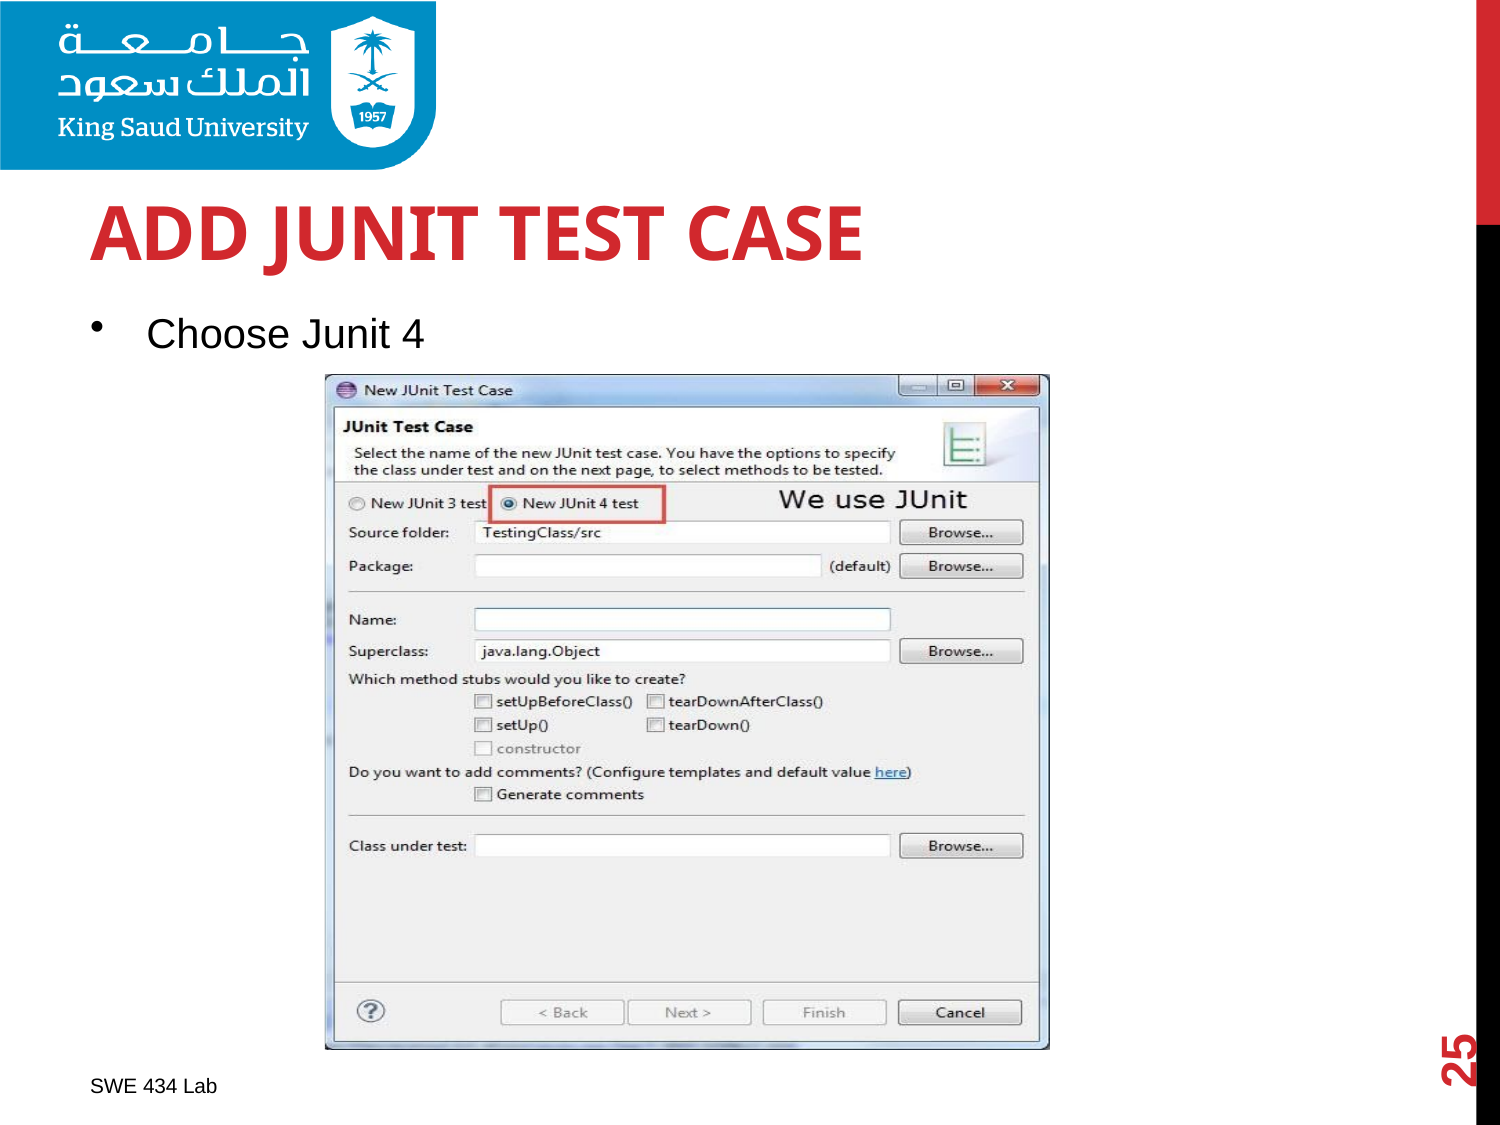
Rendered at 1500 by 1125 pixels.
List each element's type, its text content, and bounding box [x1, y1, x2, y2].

text_box [324, 374, 1050, 1050]
footer SWE 434 Lab [87, 1074, 220, 1125]
text_box [0, 0, 438, 175]
title ADD JUNIT TEST CASE [75, 184, 1425, 373]
text_box 25 [1433, 1030, 1489, 1091]
text_box Choose Junit 4 [87, 306, 427, 357]
